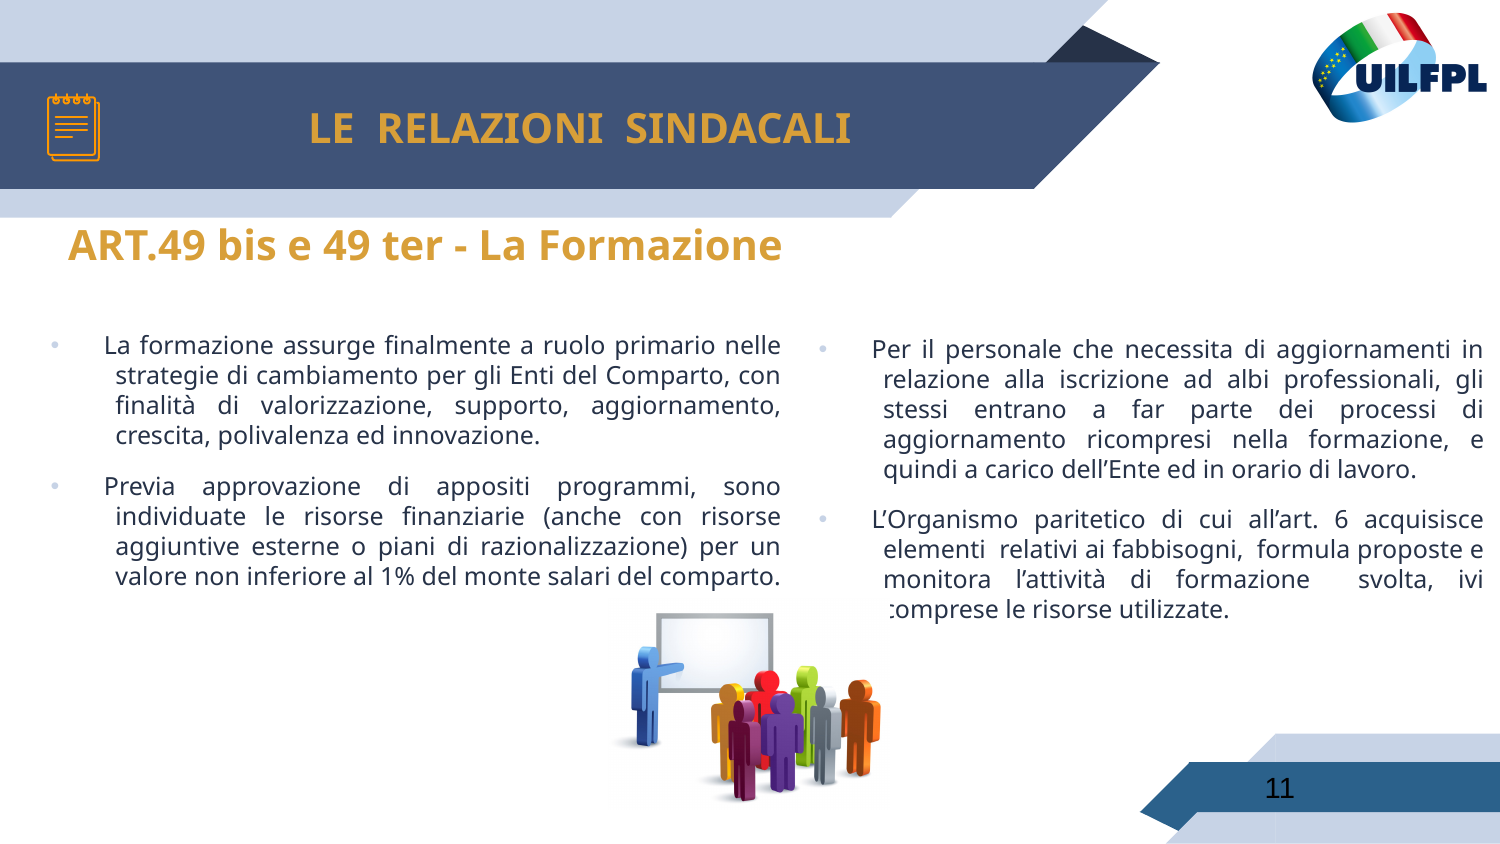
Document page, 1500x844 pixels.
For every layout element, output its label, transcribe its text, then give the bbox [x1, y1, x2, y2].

title LE RELAZIONI SINDACALI [135, 79, 1024, 174]
picture [1299, 0, 1500, 138]
list Per il personale che necessita di aggiornamenti in relazione alla iscrizione ad albi professionali, gli stessi entrano a far parte dei processi di aggiornamento ricompresi nella formazione, e quindi a carico dell’Ente ed in orario di lavoro. L’Organismo paritetico di cui all’art. 6 acquisisce elementi relativi ai fabbisogni, formula proposte e monitora l’attività di formazione svolta, ivi comprese le risorse utilizzate. [797, 283, 1500, 844]
picture [608, 598, 890, 811]
text_box ART.49 bis e 49 ter - La Formazione [53, 220, 951, 316]
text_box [47, 93, 100, 161]
list La formazione assurge finalmente a ruolo primario nelle strategie di cambiamento per gli Enti del Comparto, con finalità di valorizzazione, supporto, aggiornamento, crescita, polivalenza ed innovazione. Previa approvazione di appositi programmi, sono individuate le risorse finanziarie (anche con risorse aggiuntive esterne o piani di razionalizzazione) per un valore non inferiore al 1% del monte salari del comparto. [29, 280, 797, 844]
